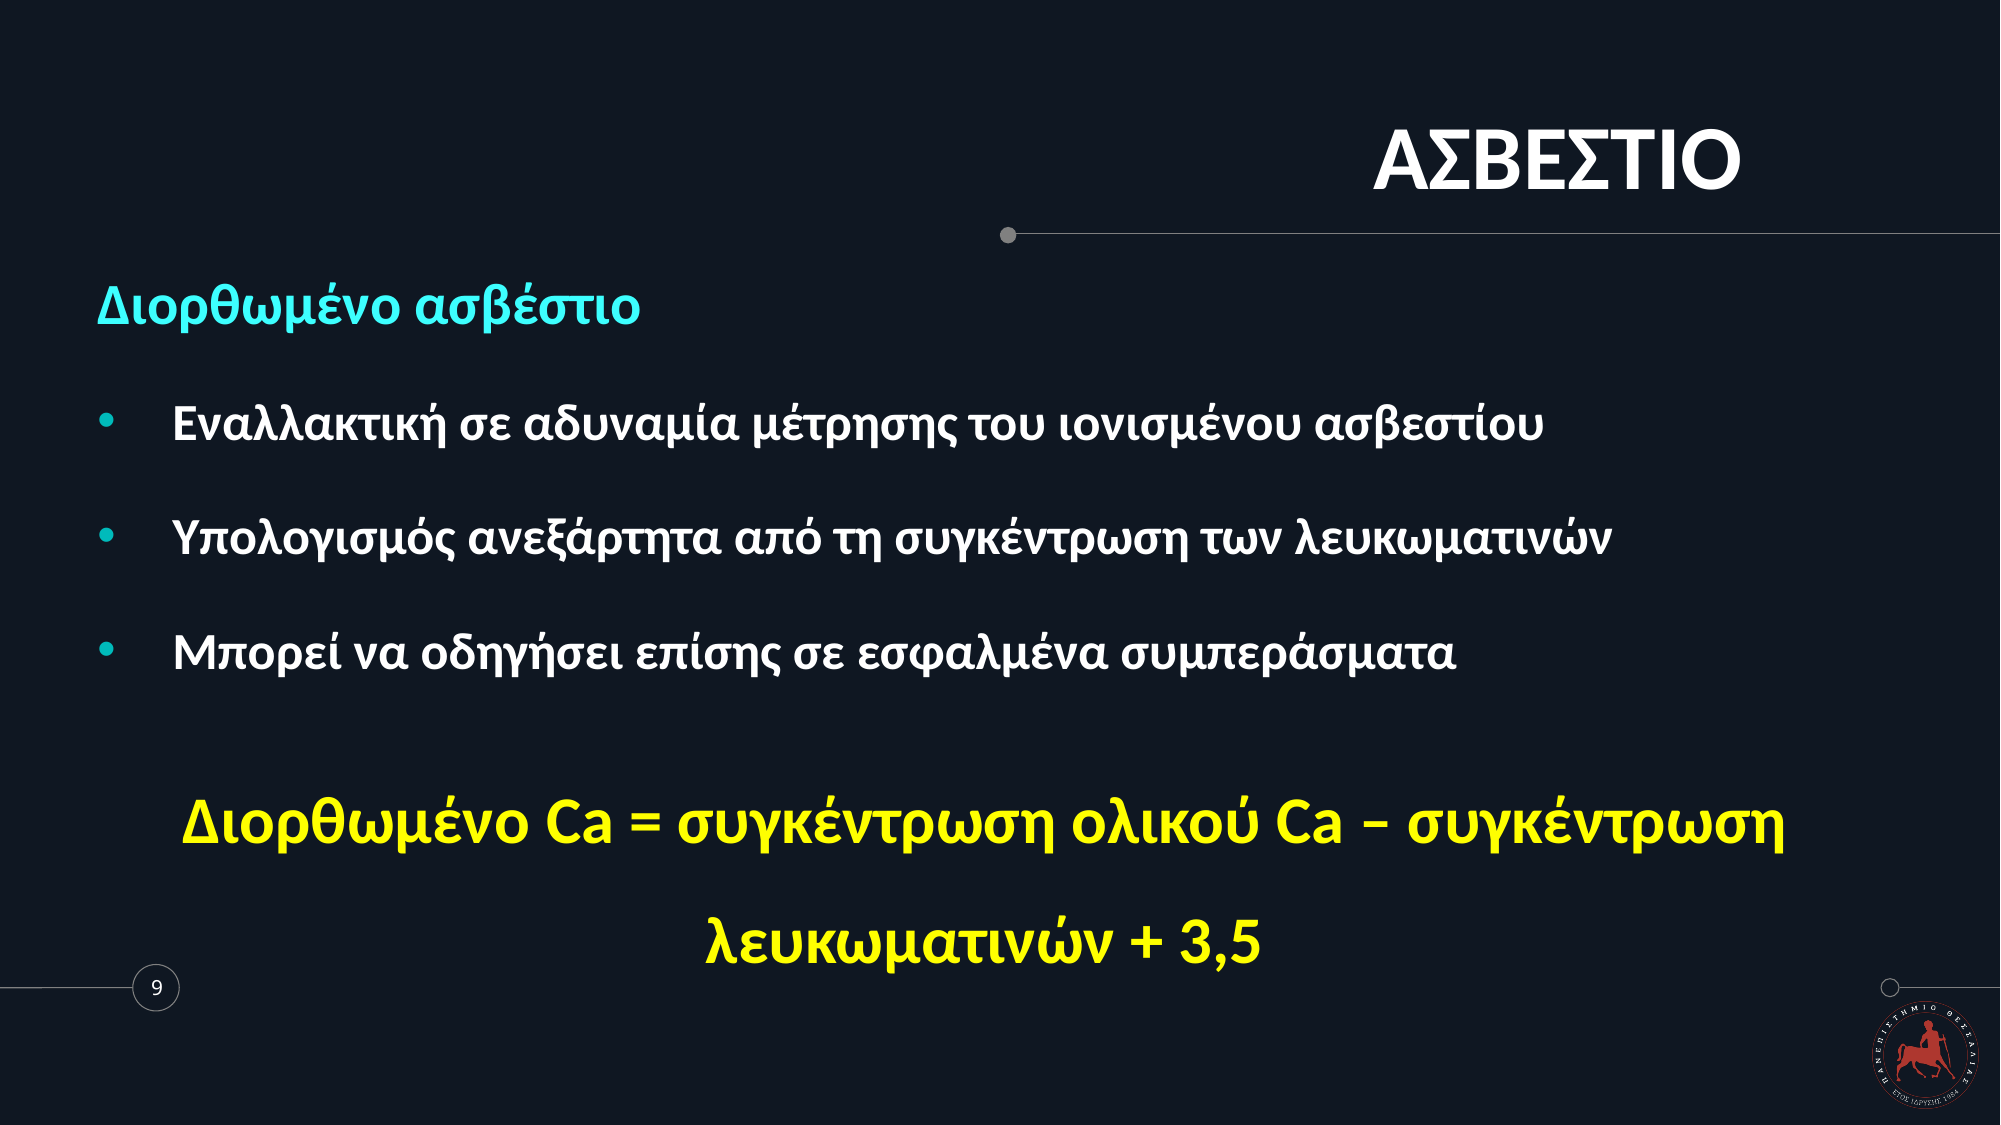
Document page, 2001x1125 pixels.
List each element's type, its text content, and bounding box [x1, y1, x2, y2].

slide_number 9 [127, 1007, 186, 1014]
title ΑΣΒΕΣΤΙΟ [1243, 116, 1873, 210]
picture [1872, 1001, 1979, 1109]
text_box Διορθωμένο Ca = συγκέντρωση ολικού Ca – συγκέντρωση λευκωματινών + 3,5 [97, 737, 1873, 1007]
list Διορθωμένο ασβέστιο Εναλλακτική σε αδυναμία μέτρησης του ιονισμένου ασβεστίου Υπολογισμός ανεξάρτητα από τη συγκέντρωση των λευκωματινών Μπορεί να οδηγήσει επίσης σε εσφαλμένα συμπεράσματα [97, 266, 1873, 687]
